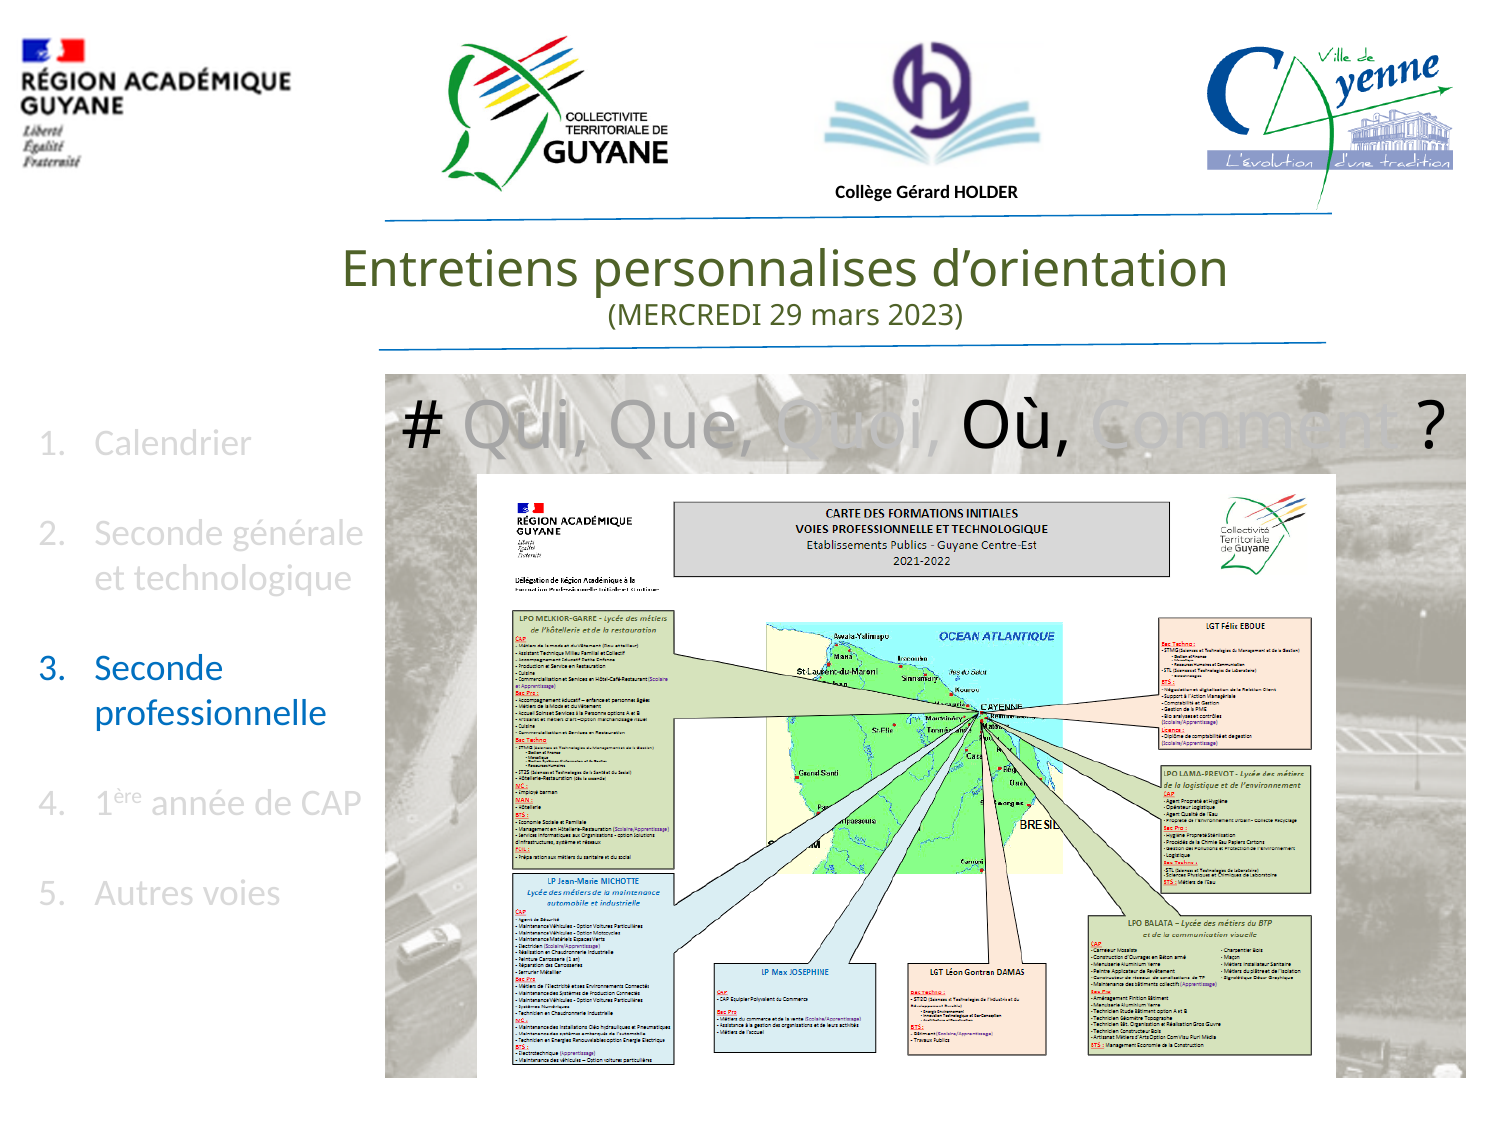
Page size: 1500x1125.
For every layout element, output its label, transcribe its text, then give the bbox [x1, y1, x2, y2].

picture [384, 374, 1466, 1079]
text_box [378, 342, 1327, 351]
picture [1206, 46, 1453, 210]
picture [0, 17, 314, 189]
picture [441, 34, 669, 192]
text_box Entretiens personnalises d’orientation (MERCREDI 29 mars 2023) [71, 229, 1500, 340]
picture [813, 23, 1055, 184]
text_box Collège Gérard HOLDER [820, 190, 1055, 211]
text_box Calendrier Seconde générale et technologique Seconde professionnelle 1ère année de CAP Autres voies [23, 410, 379, 920]
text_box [384, 213, 1333, 222]
